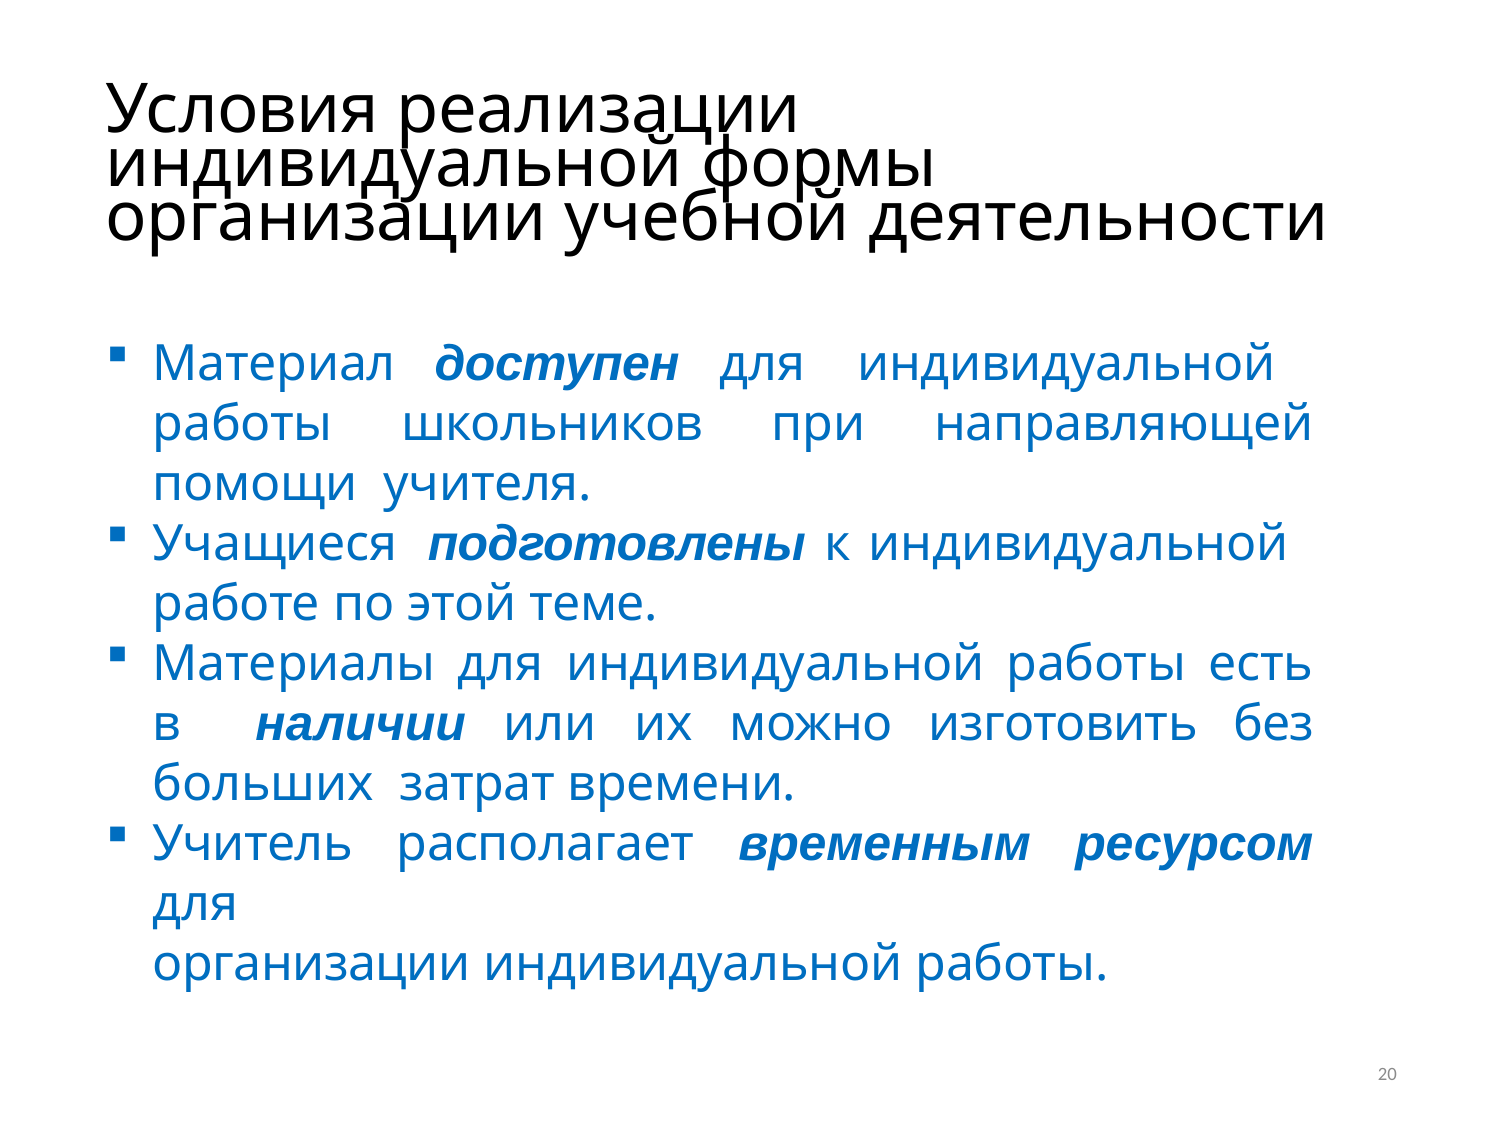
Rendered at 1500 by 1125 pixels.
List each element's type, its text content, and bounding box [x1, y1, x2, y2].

slide_number 20 [1059, 746, 1397, 1125]
text_box Материал доступен для индивидуальной работы школьников при направляющей помощи учителя. Учащиеся подготовлены к индивидуальной работе по этой теме. Материалы для индивидуальной работы есть в наличии или их можно изготовить без больших затрат времени. Учитель располагает временным ресурсом для организации индивидуальной работы. [103, 328, 1315, 991]
title Условия реализации индивидуальной формы организации учебной деятельности [103, 70, 1397, 267]
